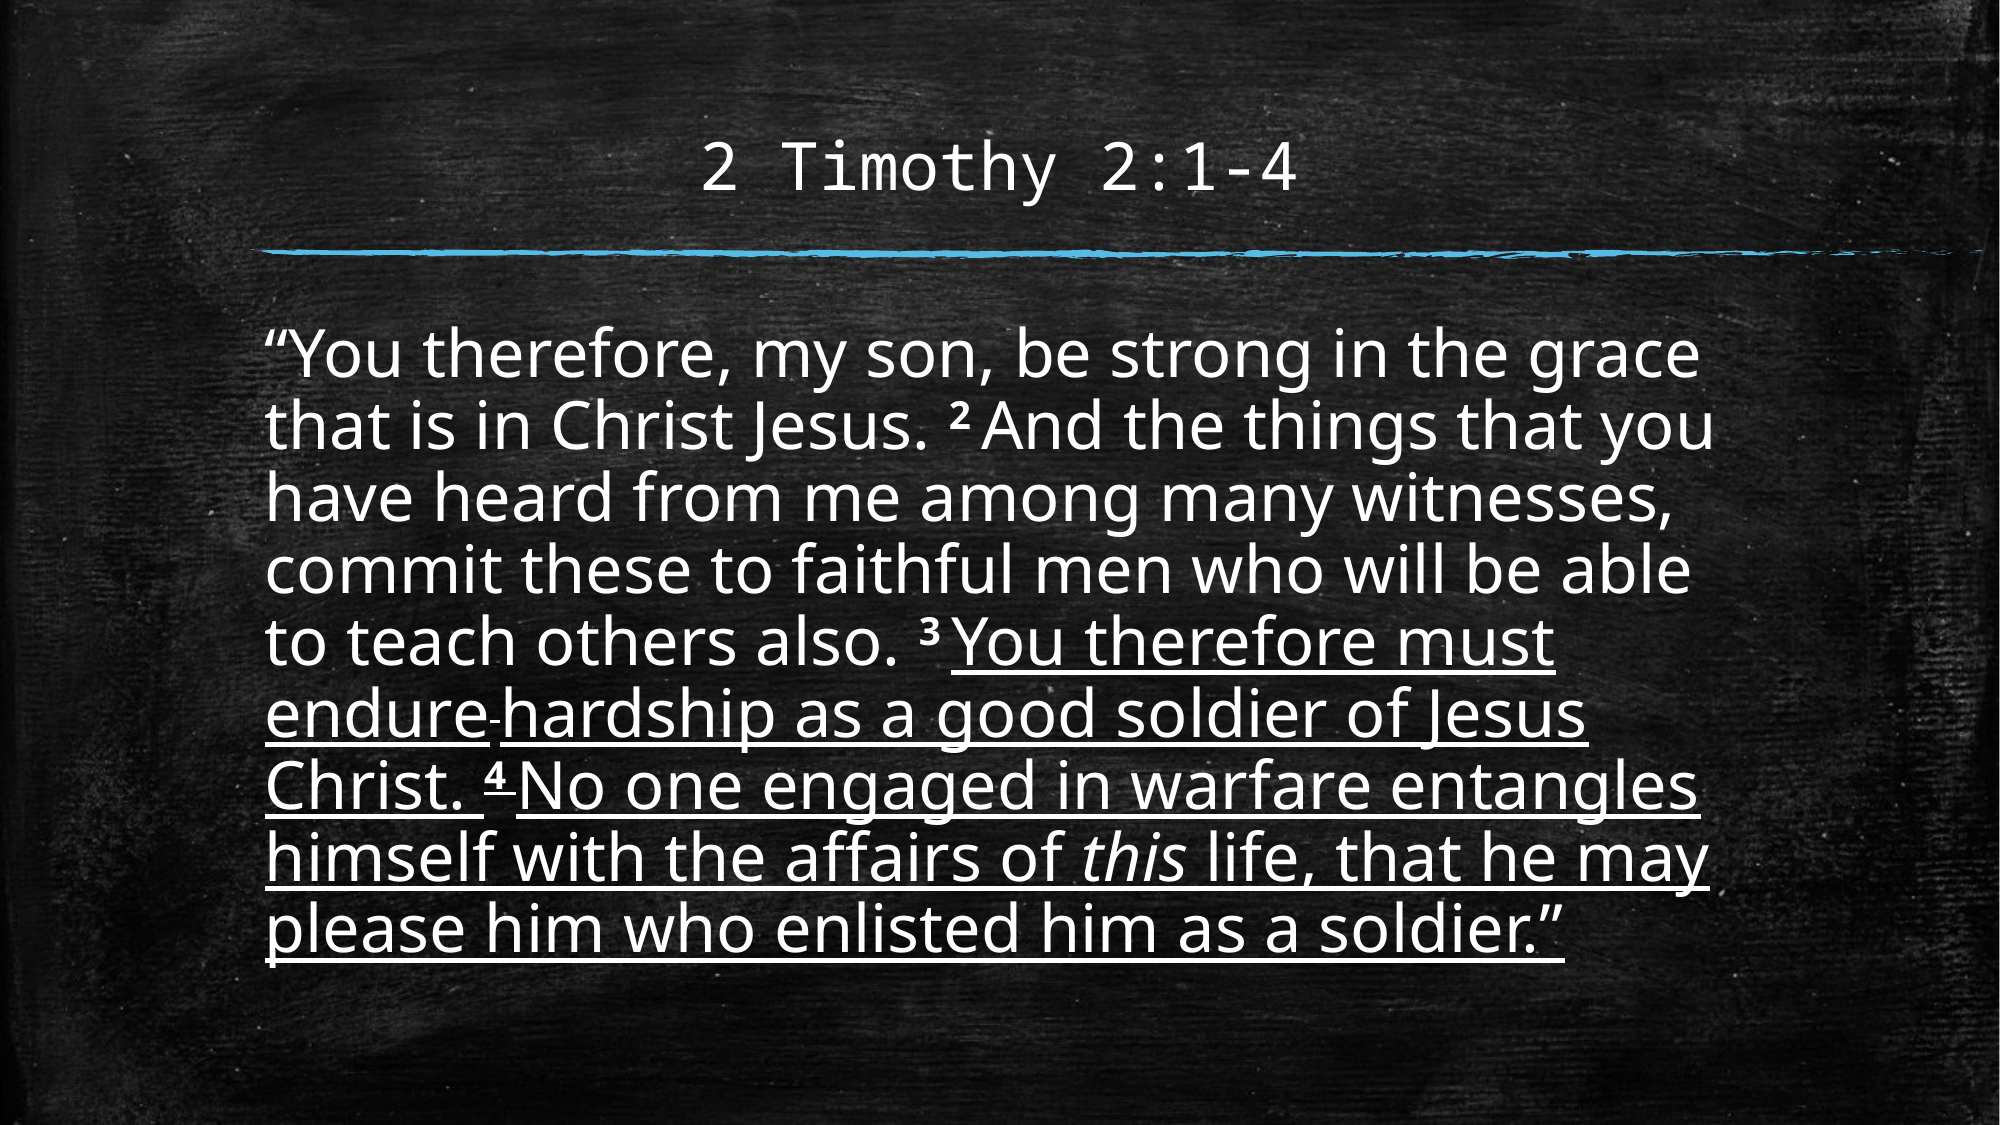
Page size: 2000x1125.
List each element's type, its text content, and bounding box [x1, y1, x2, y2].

list “You therefore, my son, be strong in the grace that is in Christ Jesus. 2 And the things that you have heard from me among many witnesses, commit these to faithful men who will be able to teach others also. 3 You therefore must endure hardship as a good soldier of Jesus Christ. 4 No one engaged in warfare entangles himself with the affairs of this life, that he may please him who enlisted him as a soldier.” [249, 312, 1750, 1013]
title 2 Timothy 2:1-4 [249, 45, 1750, 213]
